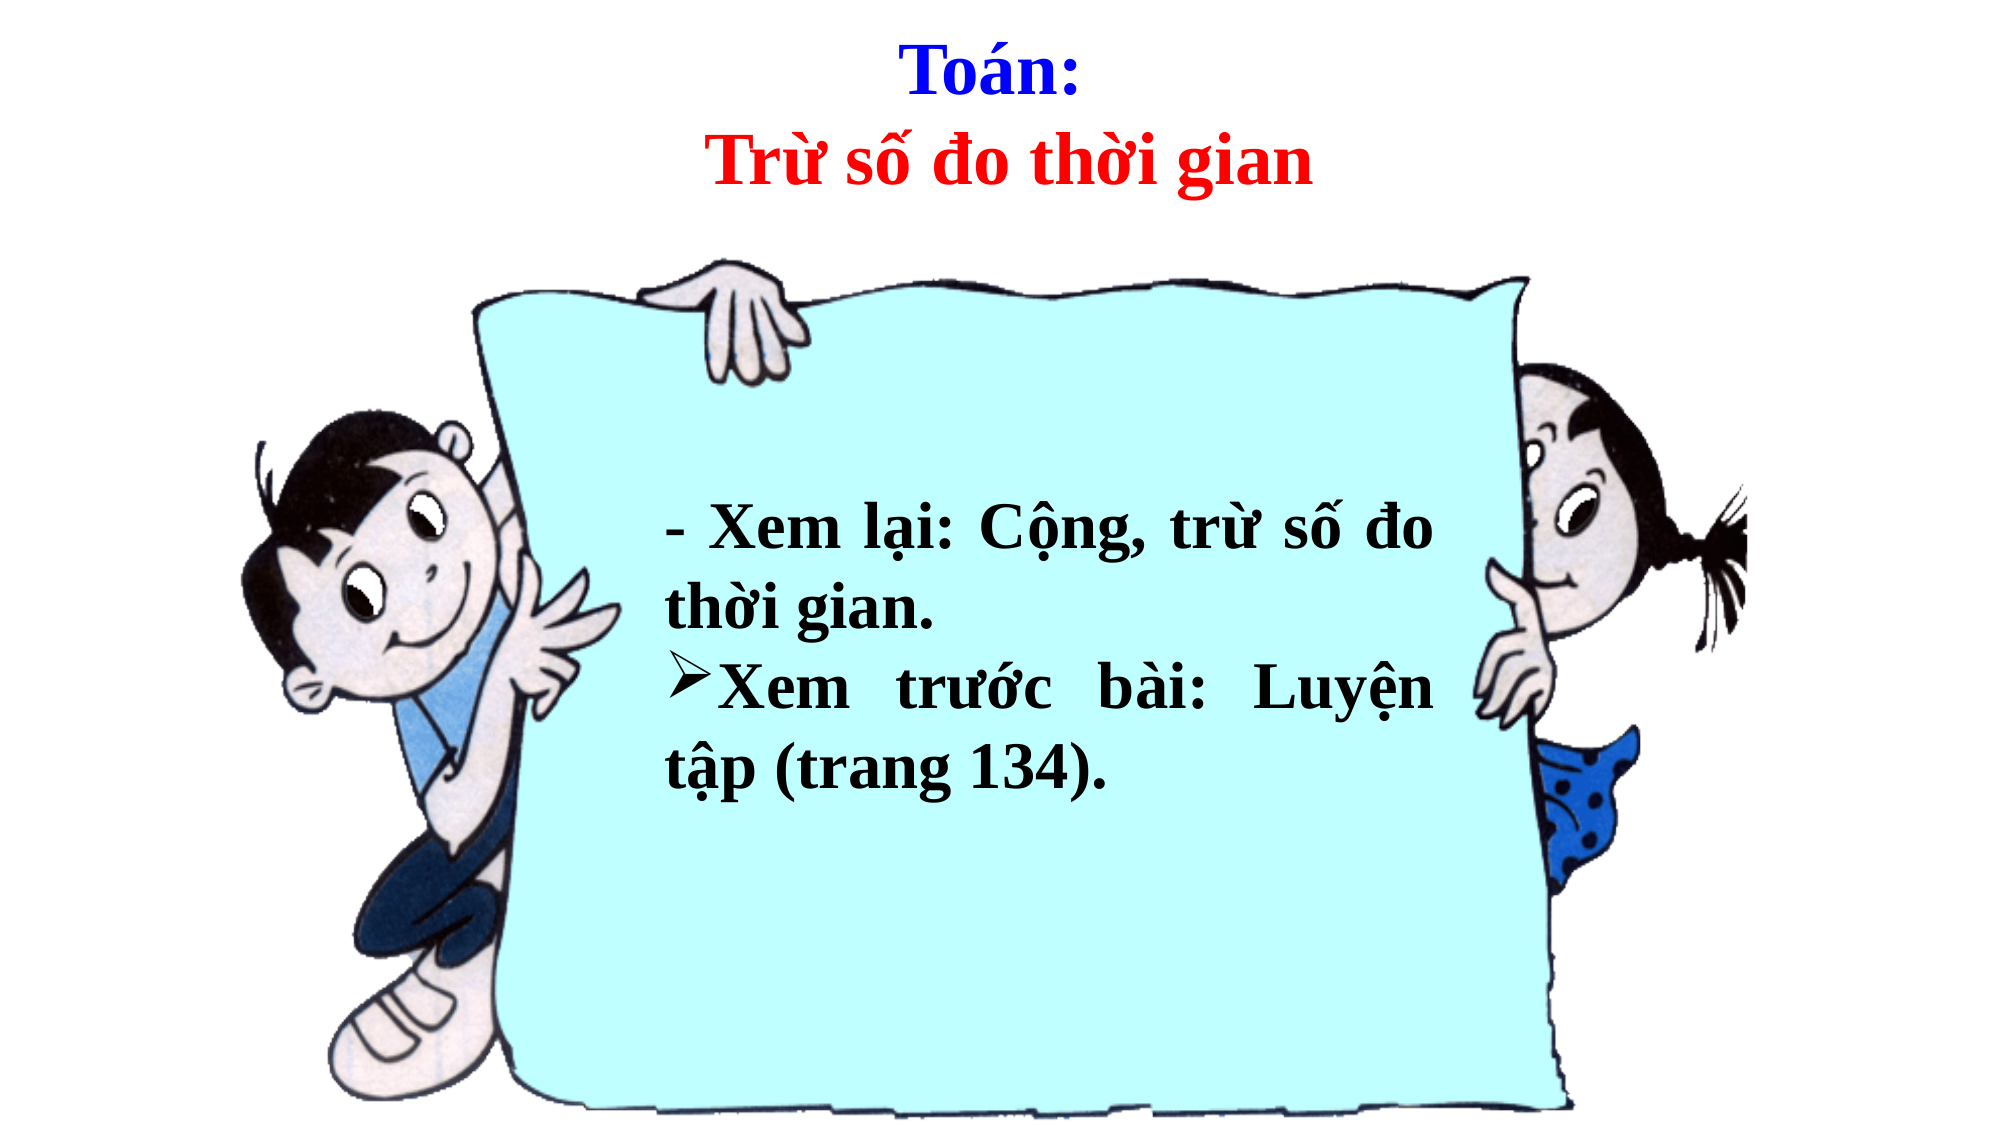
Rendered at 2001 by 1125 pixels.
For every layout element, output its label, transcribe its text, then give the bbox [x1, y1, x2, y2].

picture [224, 249, 1751, 1125]
text_box Toán: Trừ số đo thời gian [500, 12, 1500, 208]
